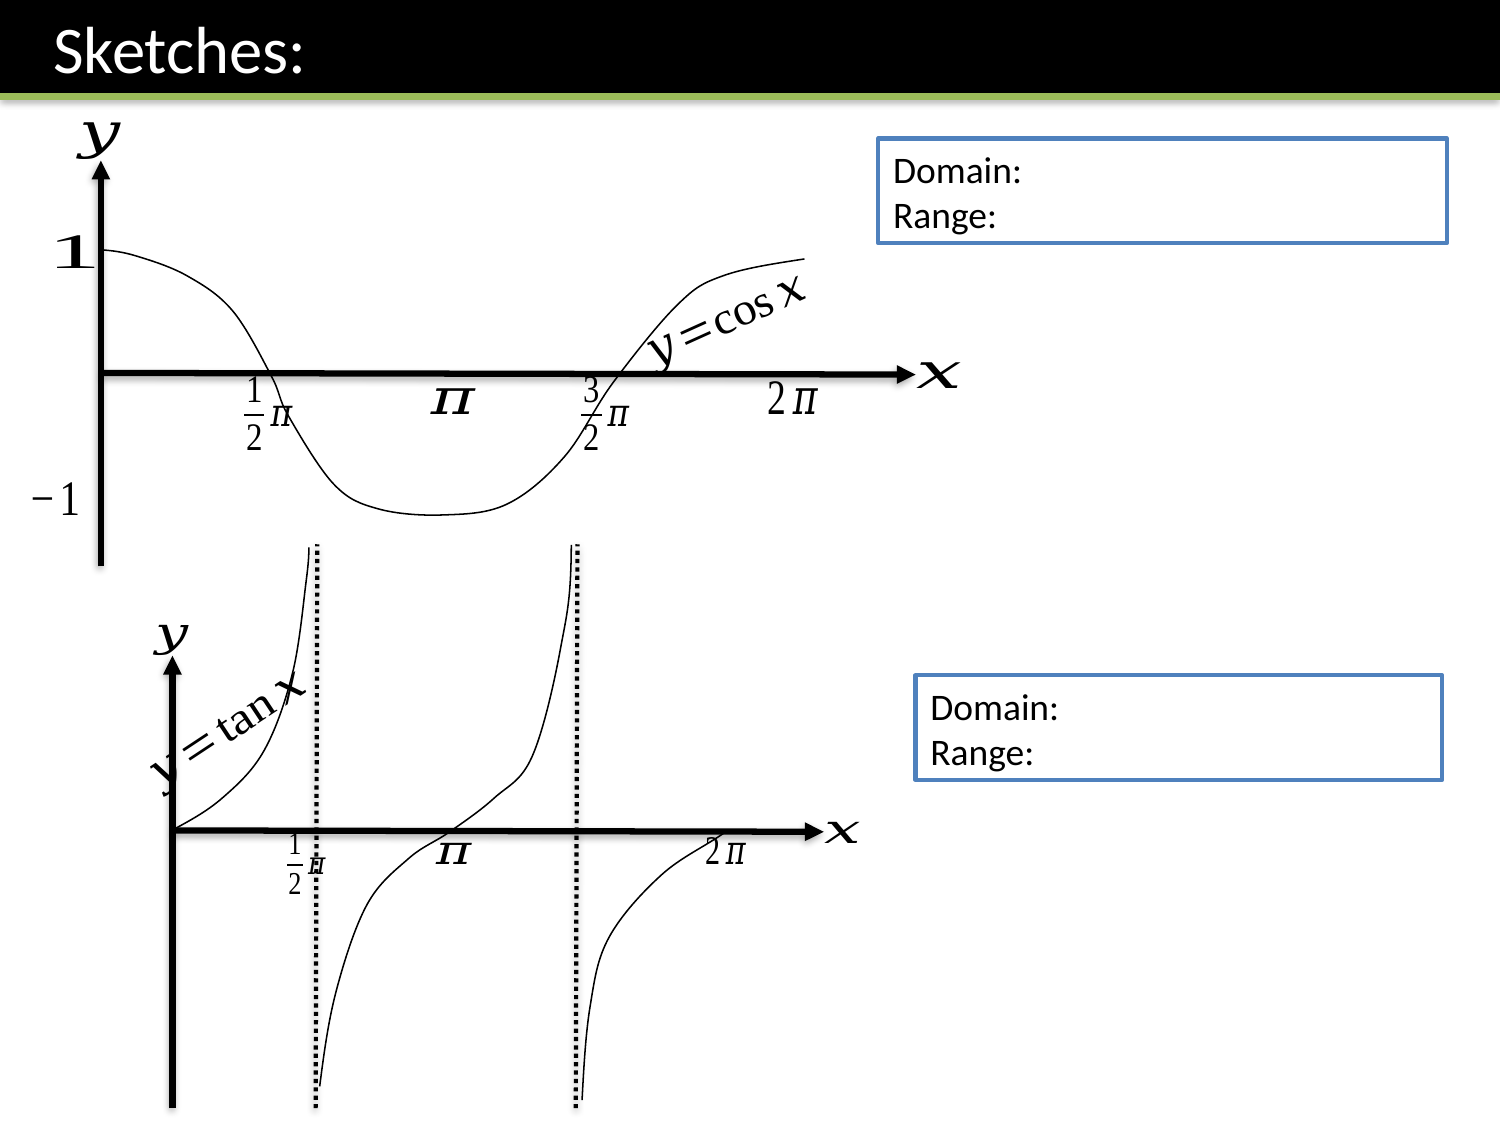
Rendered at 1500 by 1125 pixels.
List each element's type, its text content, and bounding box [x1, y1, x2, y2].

text_box [106, 249, 805, 371]
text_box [0, 0, 1500, 99]
text_box Domain: Range: [876, 136, 1449, 245]
text_box [273, 383, 614, 516]
text_box Domain: Range: [913, 673, 1444, 782]
text_box [583, 841, 721, 1099]
text_box [322, 841, 437, 1082]
text_box [177, 547, 310, 827]
text_box [439, 544, 573, 828]
